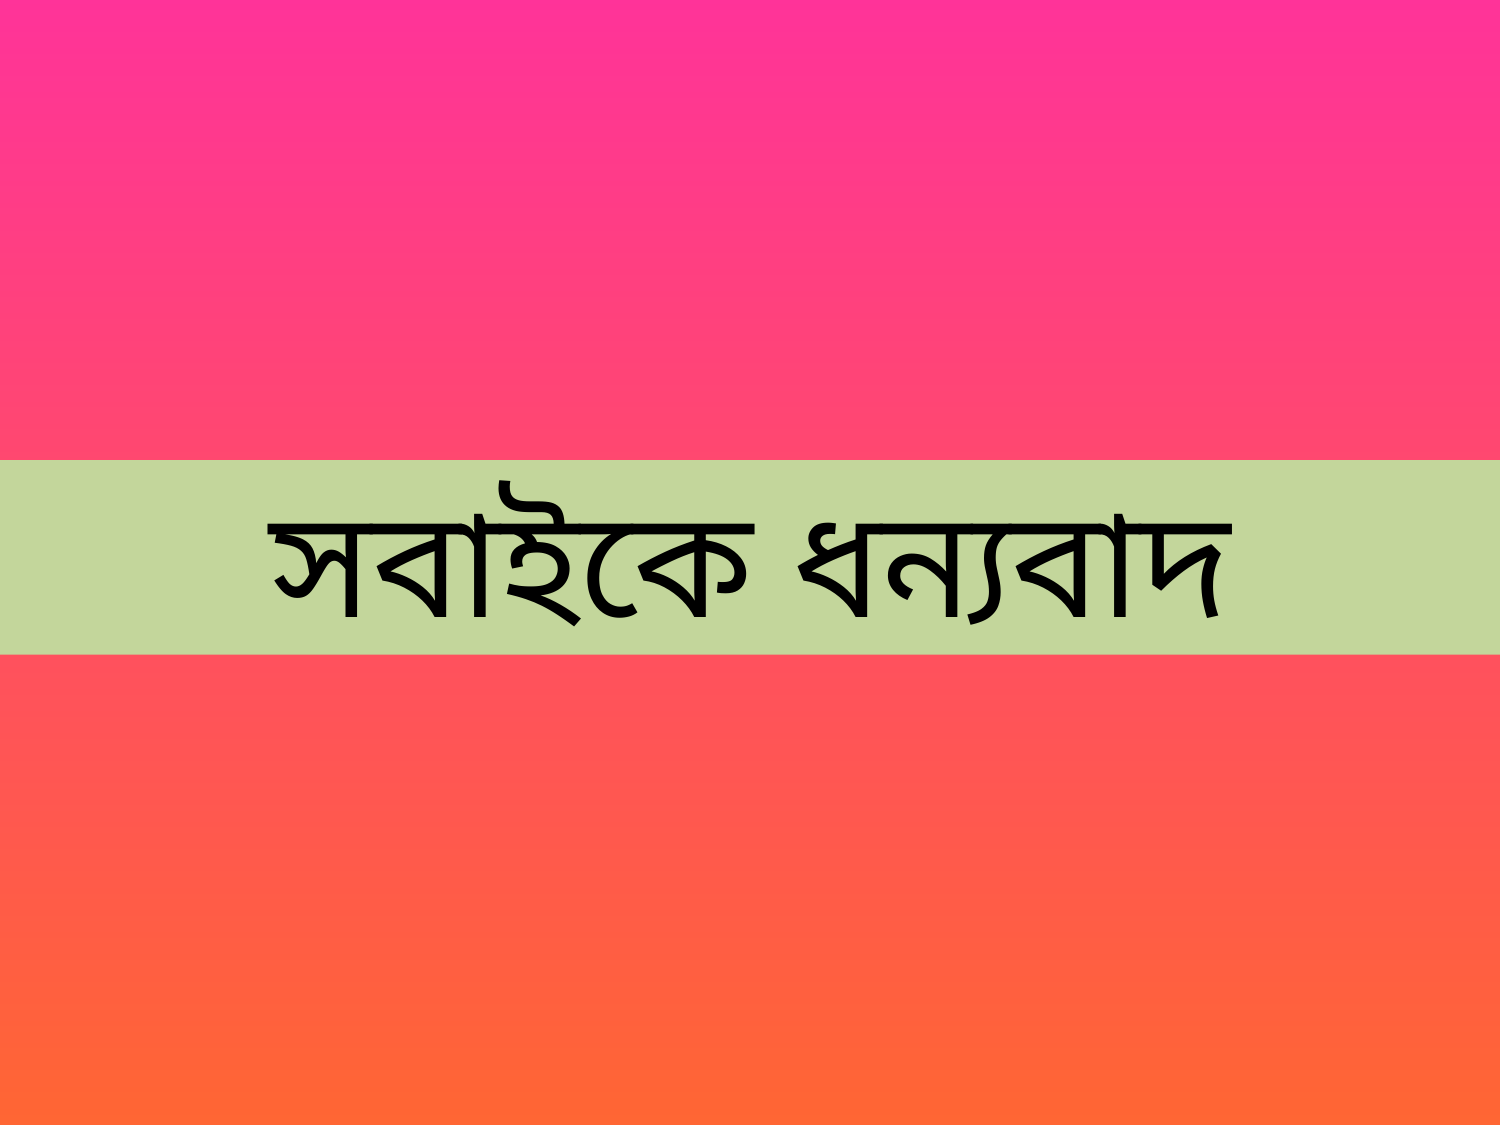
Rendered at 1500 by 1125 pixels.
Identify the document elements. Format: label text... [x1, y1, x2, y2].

text_box সবাইকে ধন্যবাদ [0, 460, 1500, 655]
